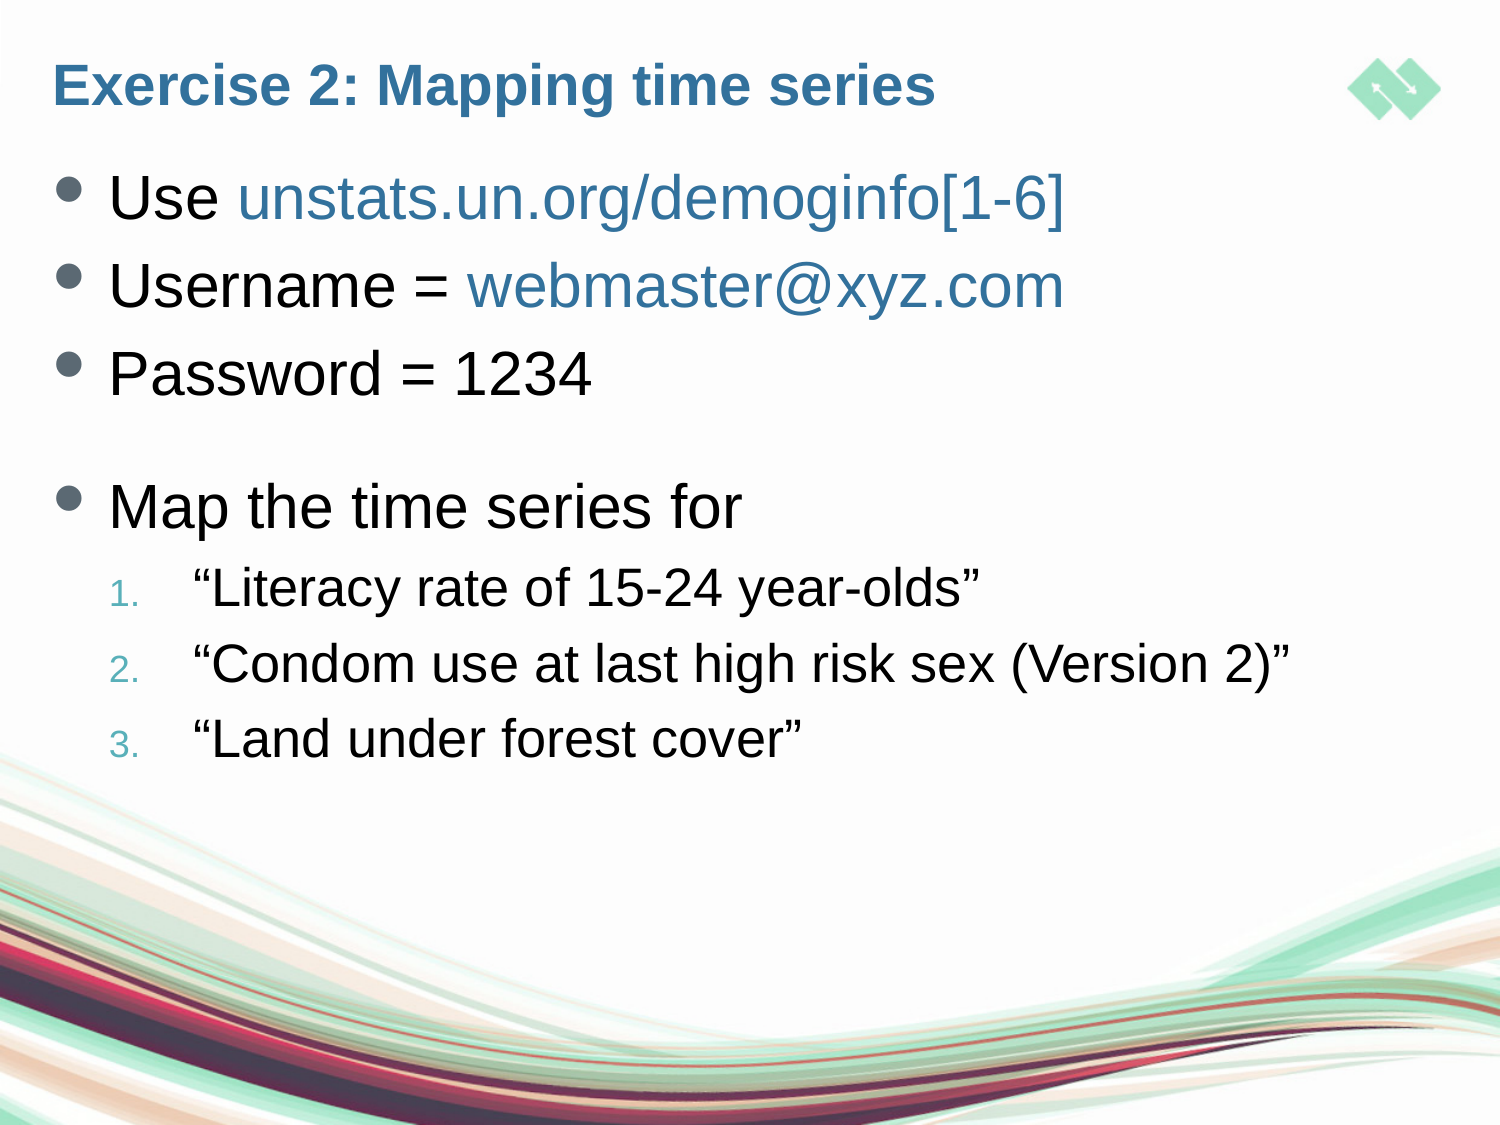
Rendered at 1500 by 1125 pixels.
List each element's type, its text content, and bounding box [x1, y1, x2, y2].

list Use unstats.un.org/demoginfo[1-6] Username = webmaster@xyz.com Password = 1234 Map the time series for “Literacy rate of 15-24 year-olds” “Condom use at last high risk sex (Version 2)” “Land under forest cover” [37, 149, 1463, 1100]
title Exercise 2: Mapping time series [37, 20, 1350, 125]
picture [0, 0, 1500, 1125]
